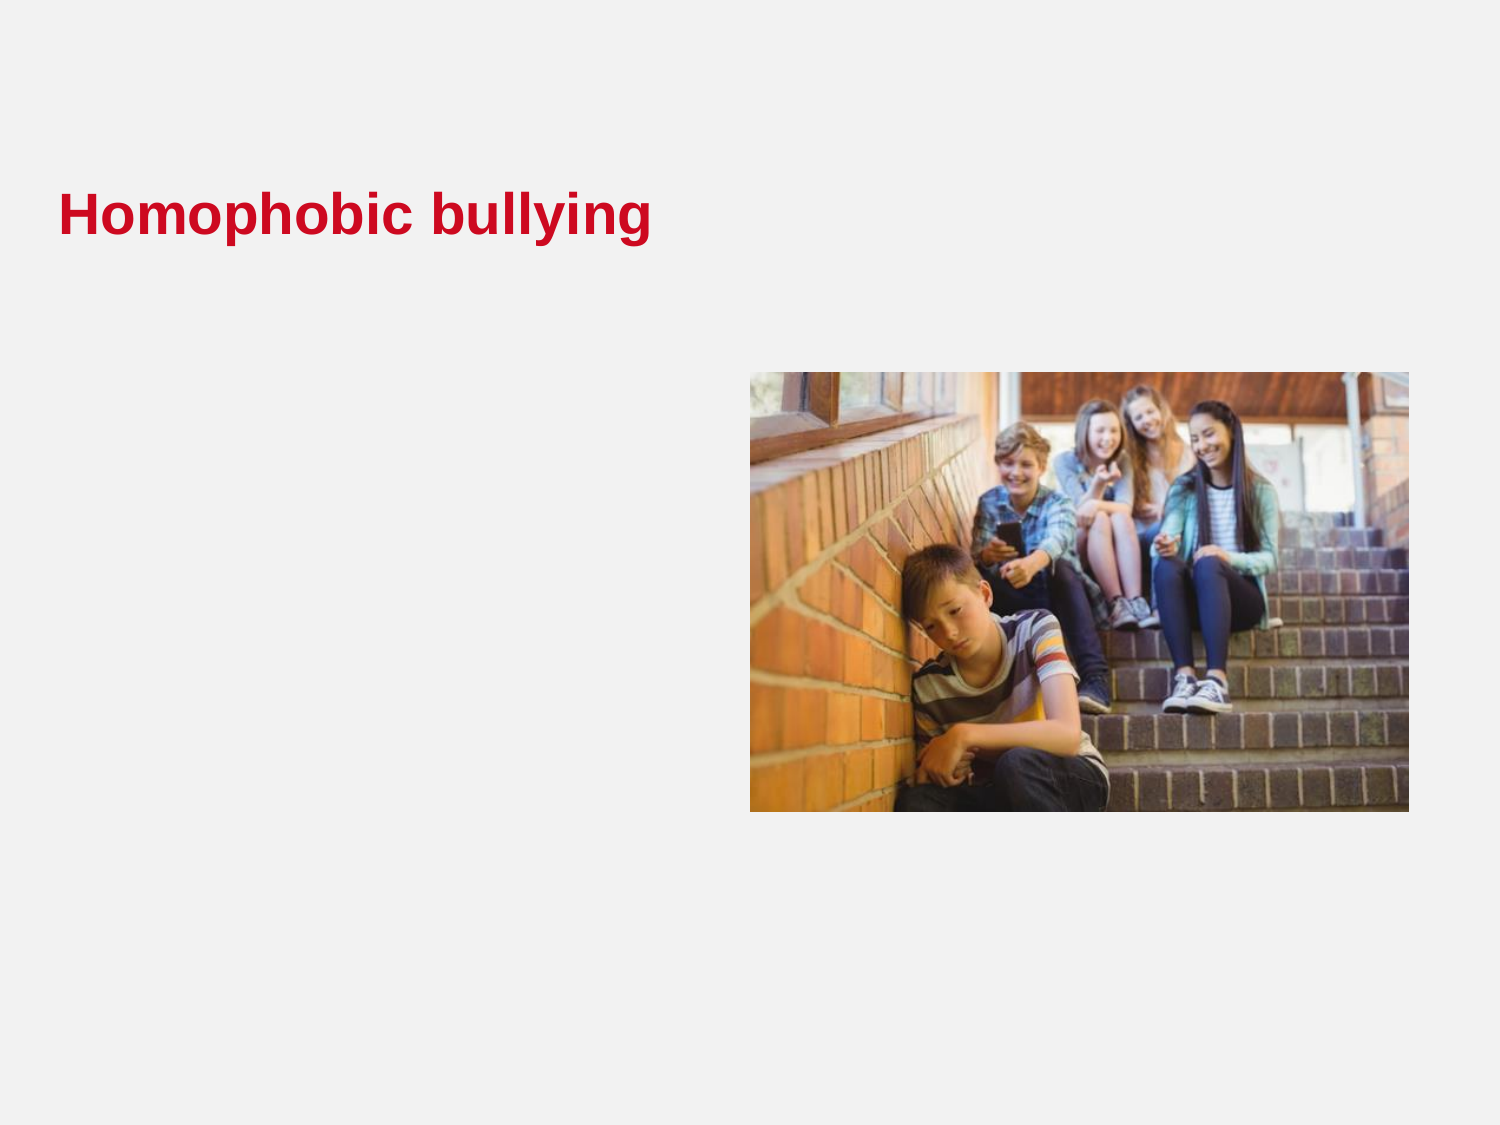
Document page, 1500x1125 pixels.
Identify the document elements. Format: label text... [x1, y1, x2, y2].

picture [749, 372, 1409, 812]
text_box Homophobic bullying [43, 196, 1102, 281]
